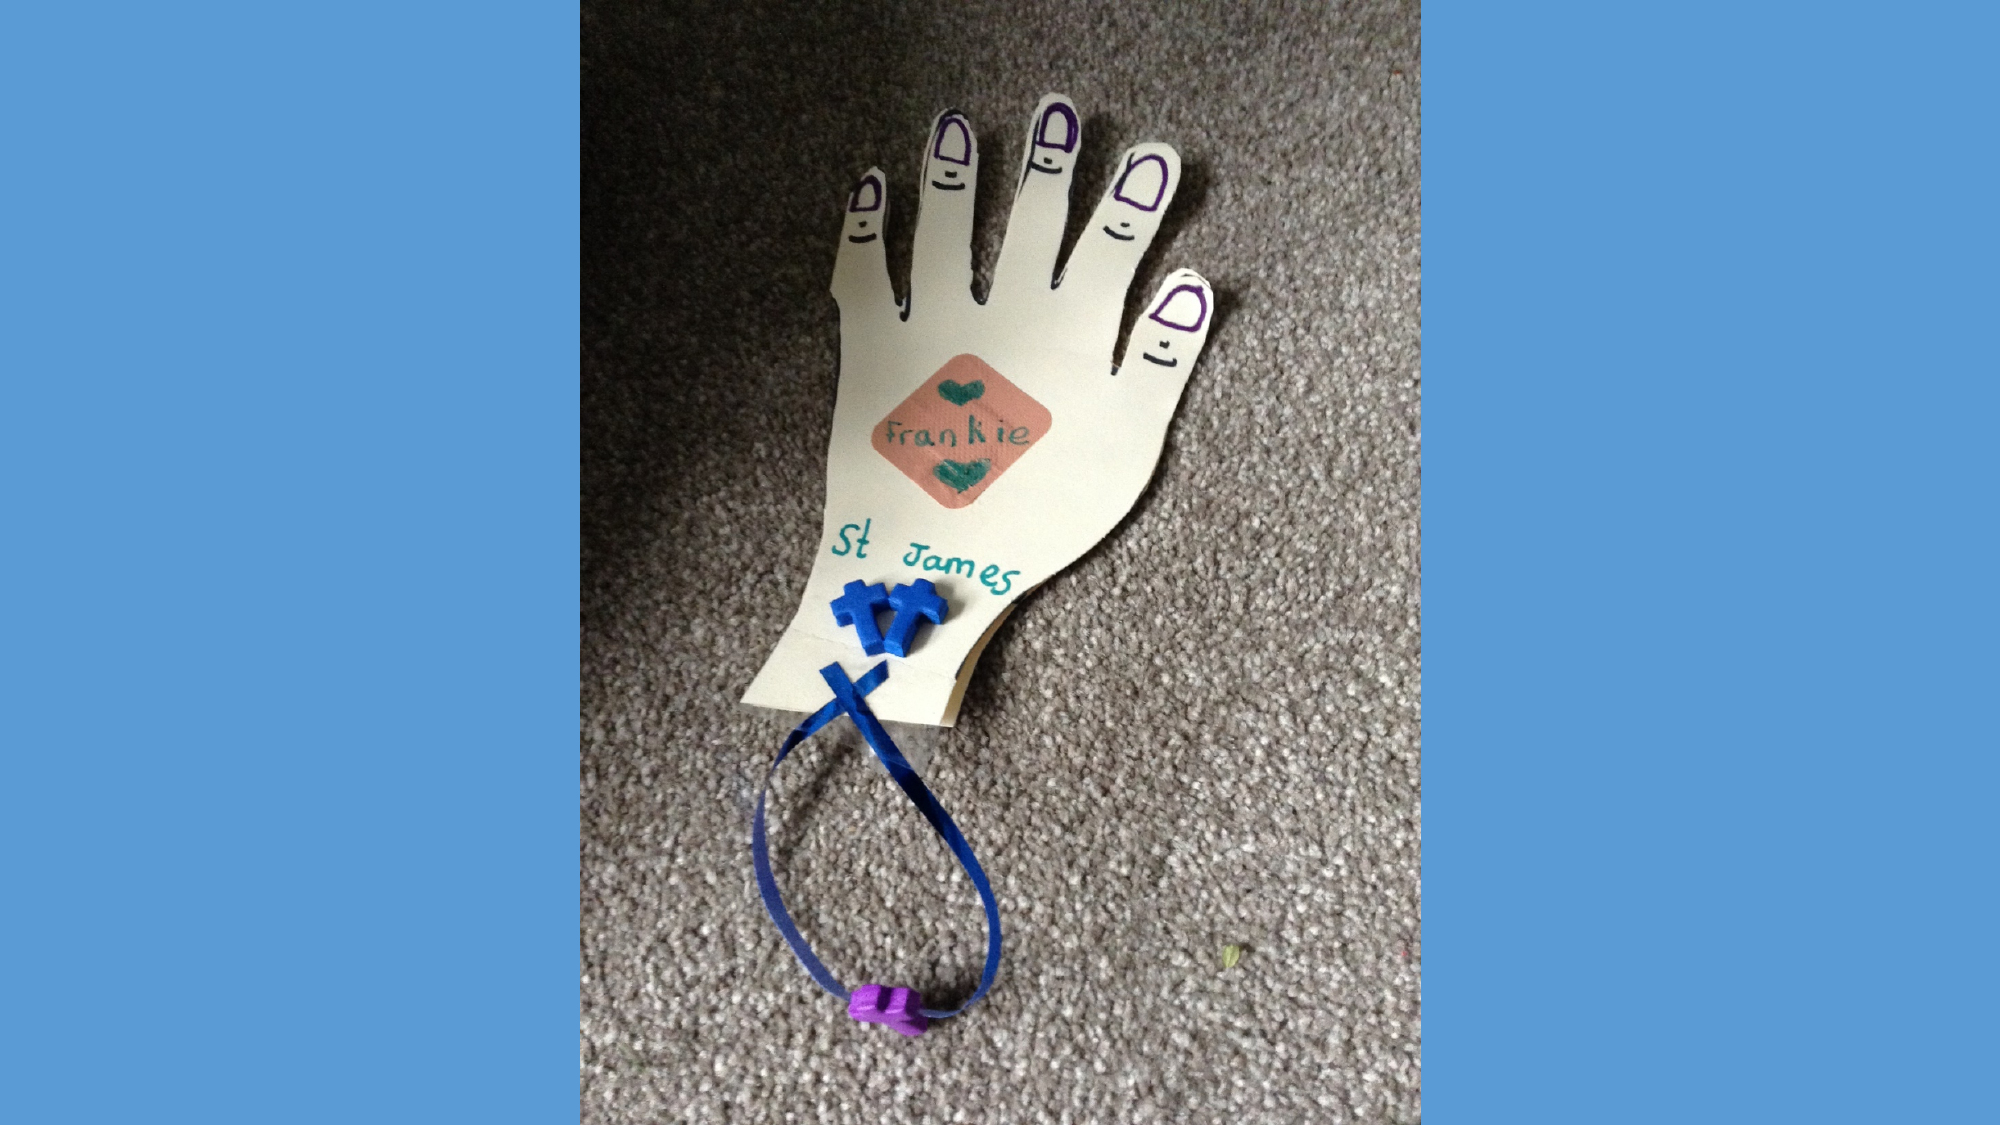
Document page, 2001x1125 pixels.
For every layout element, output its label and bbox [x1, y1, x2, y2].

picture [437, 0, 1563, 1125]
